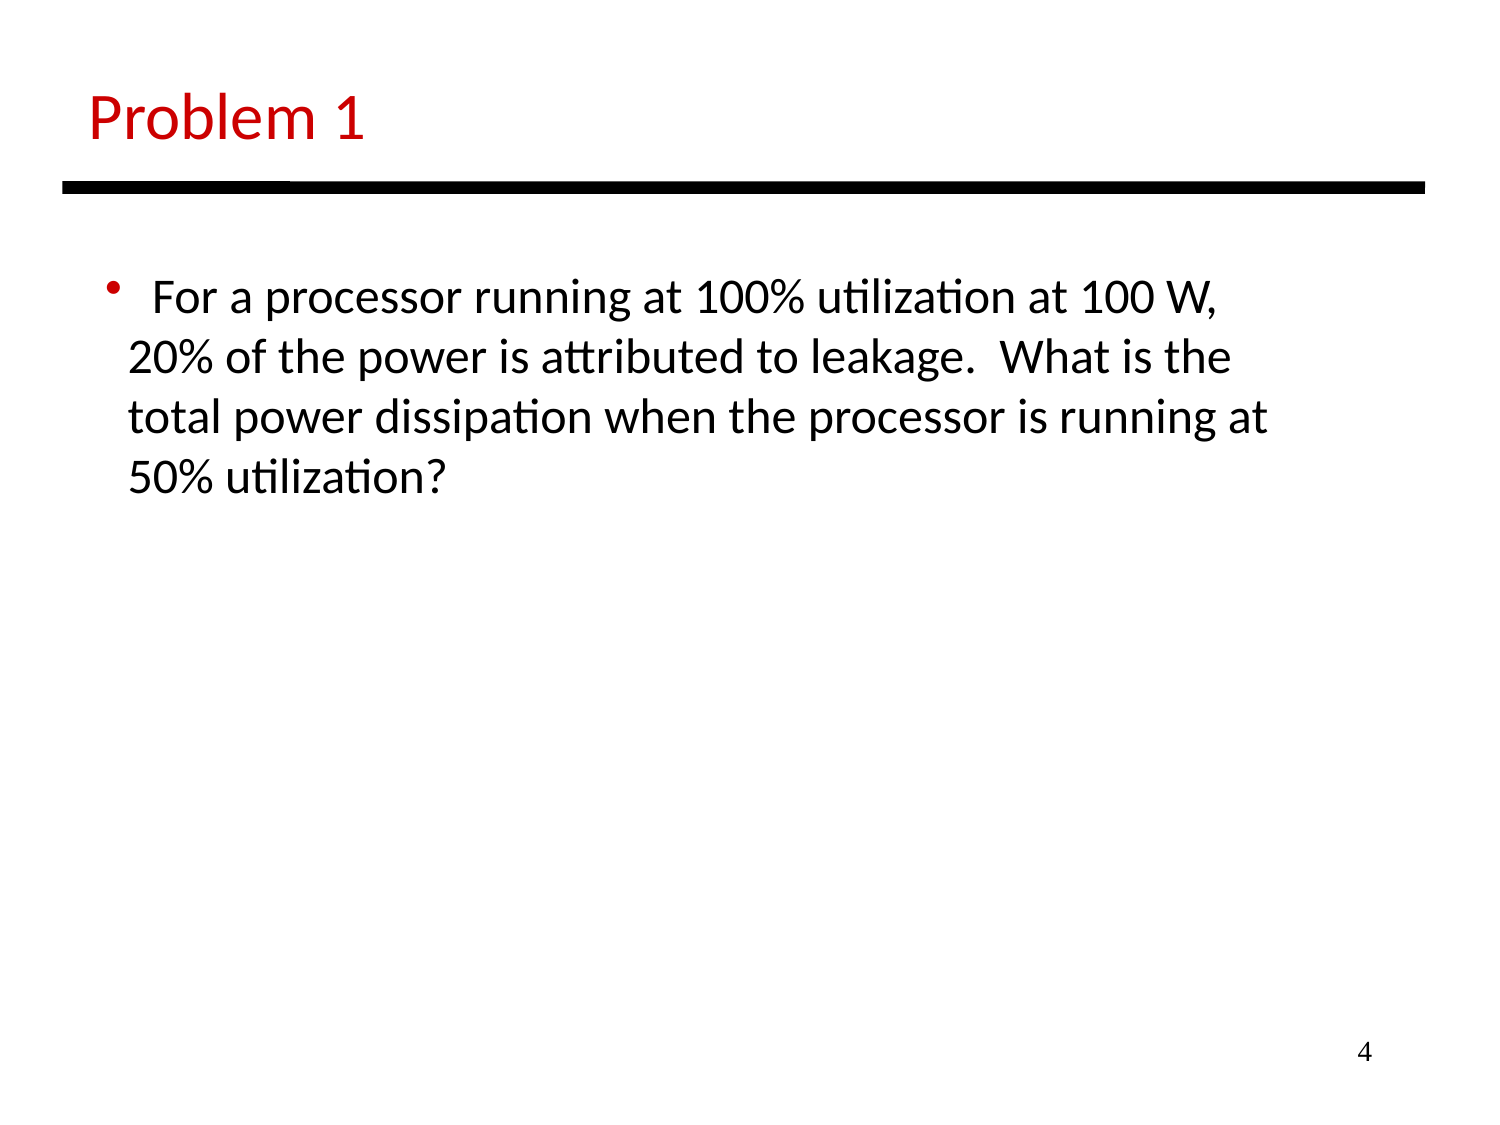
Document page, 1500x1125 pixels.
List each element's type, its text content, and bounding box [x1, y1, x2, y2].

text_box For a processor running at 100% utilization at 100 W, 20% of the power is attributed to leakage. What is the total power dissipation when the processor is running at 50% utilization? [90, 255, 1284, 511]
text_box Problem 1 [74, 65, 382, 160]
slide_number 4 [1074, 1024, 1388, 1101]
